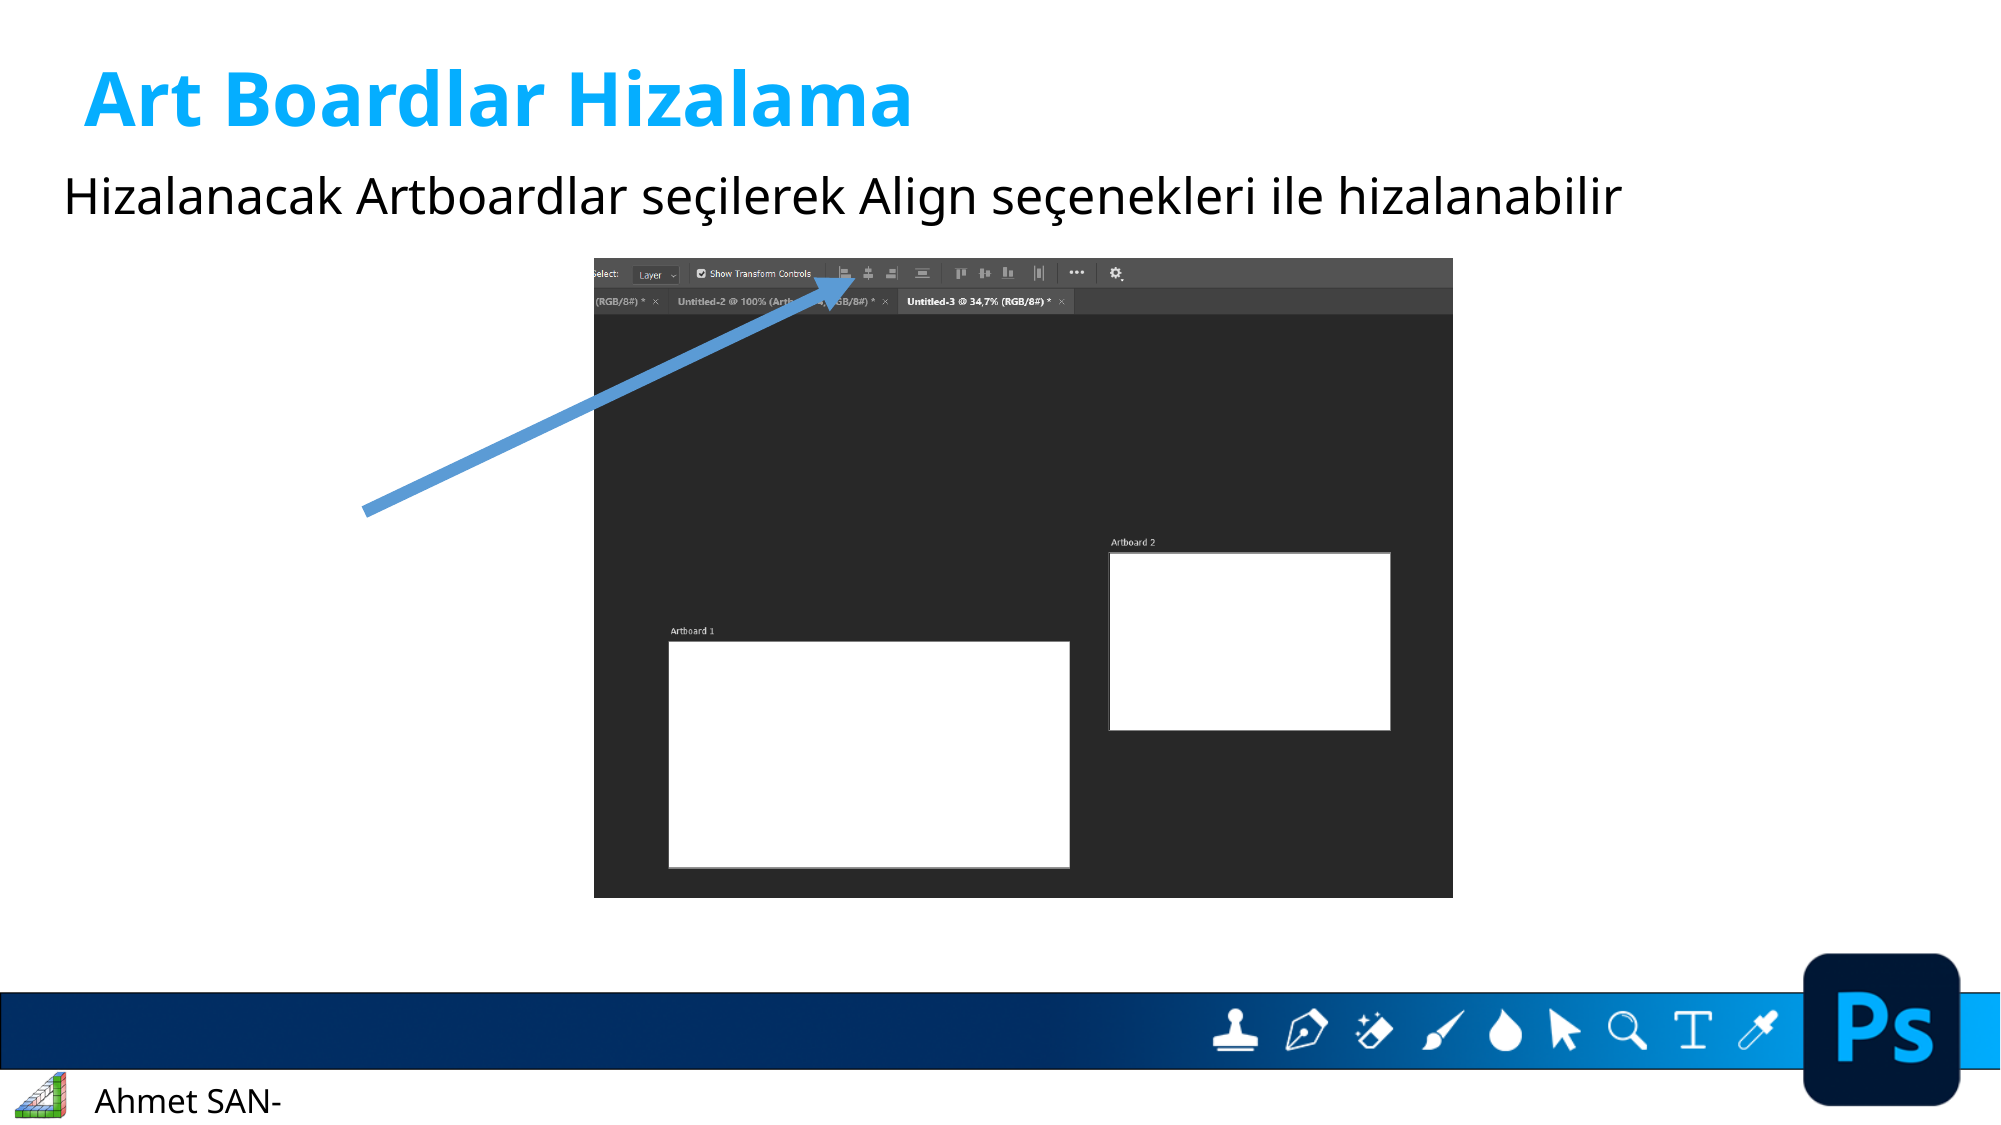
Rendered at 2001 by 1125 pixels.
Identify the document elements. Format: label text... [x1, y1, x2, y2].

title Art Boardlar Hizalama [69, 22, 1762, 151]
picture [0, 0, 2001, 1125]
list Hizalanacak Artboardlar seçilerek Align seçenekleri ile hizalanabilir [48, 156, 1952, 318]
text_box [364, 278, 856, 513]
text_box Ahmet SAN-Karamürsel [79, 1072, 466, 1125]
